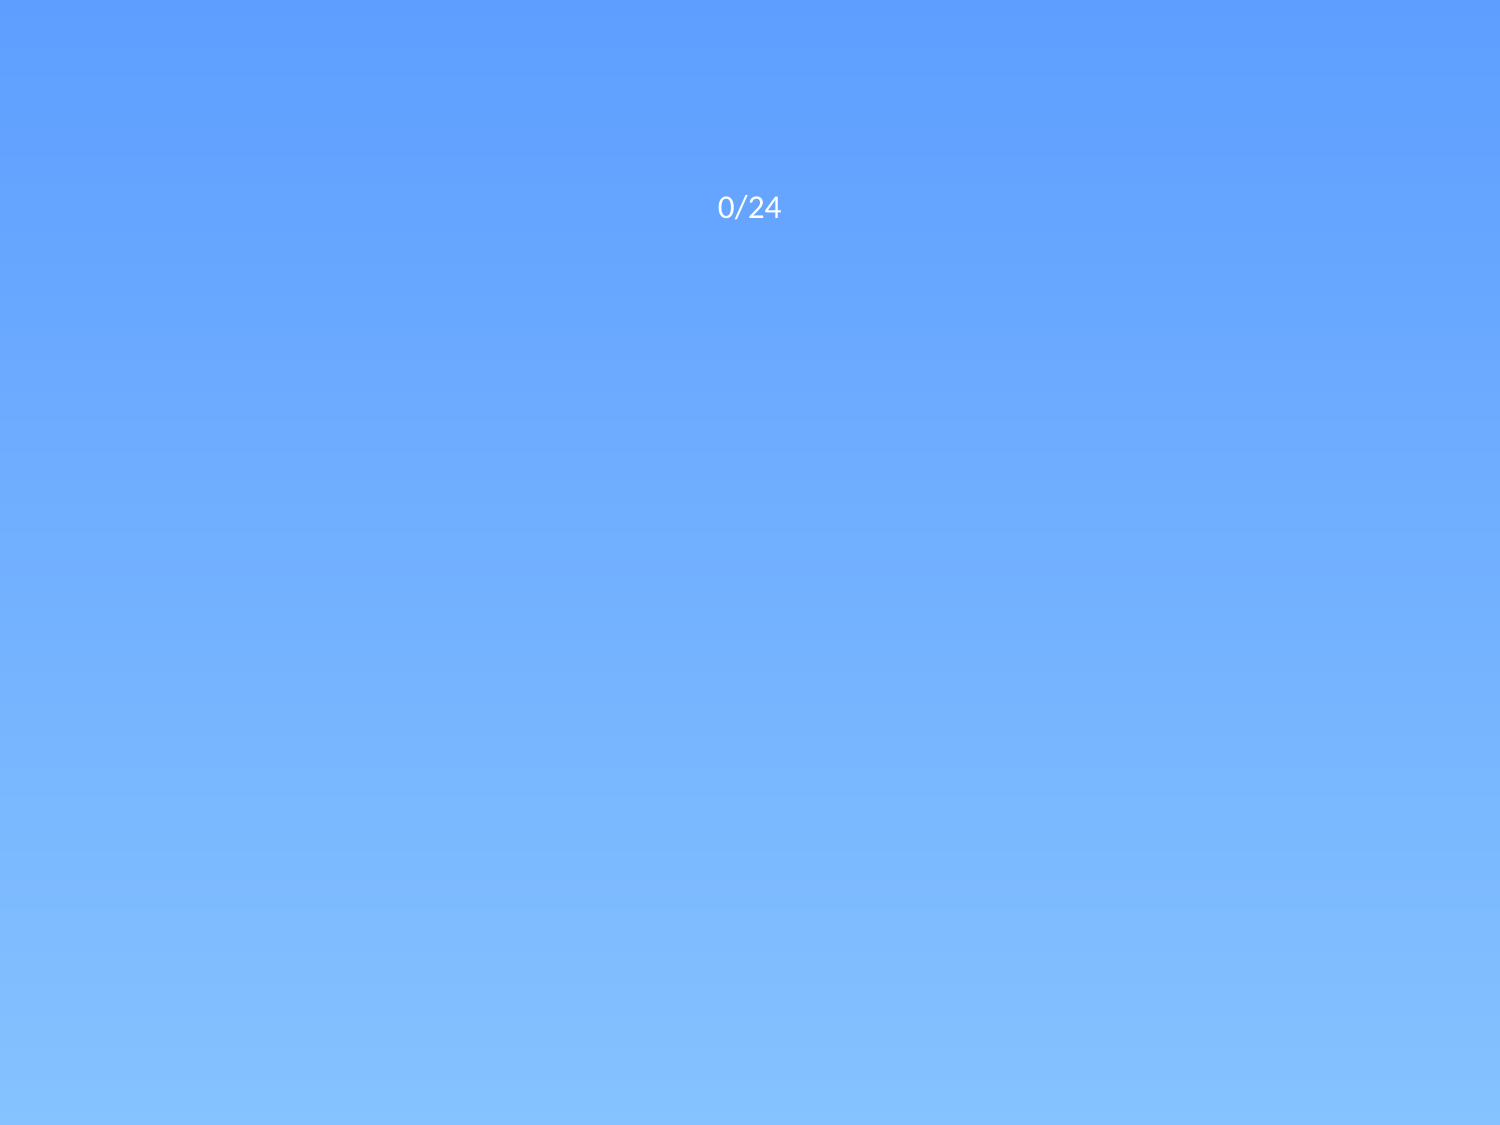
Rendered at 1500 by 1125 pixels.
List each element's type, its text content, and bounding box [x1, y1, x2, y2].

title 0/24 [75, 45, 1425, 233]
